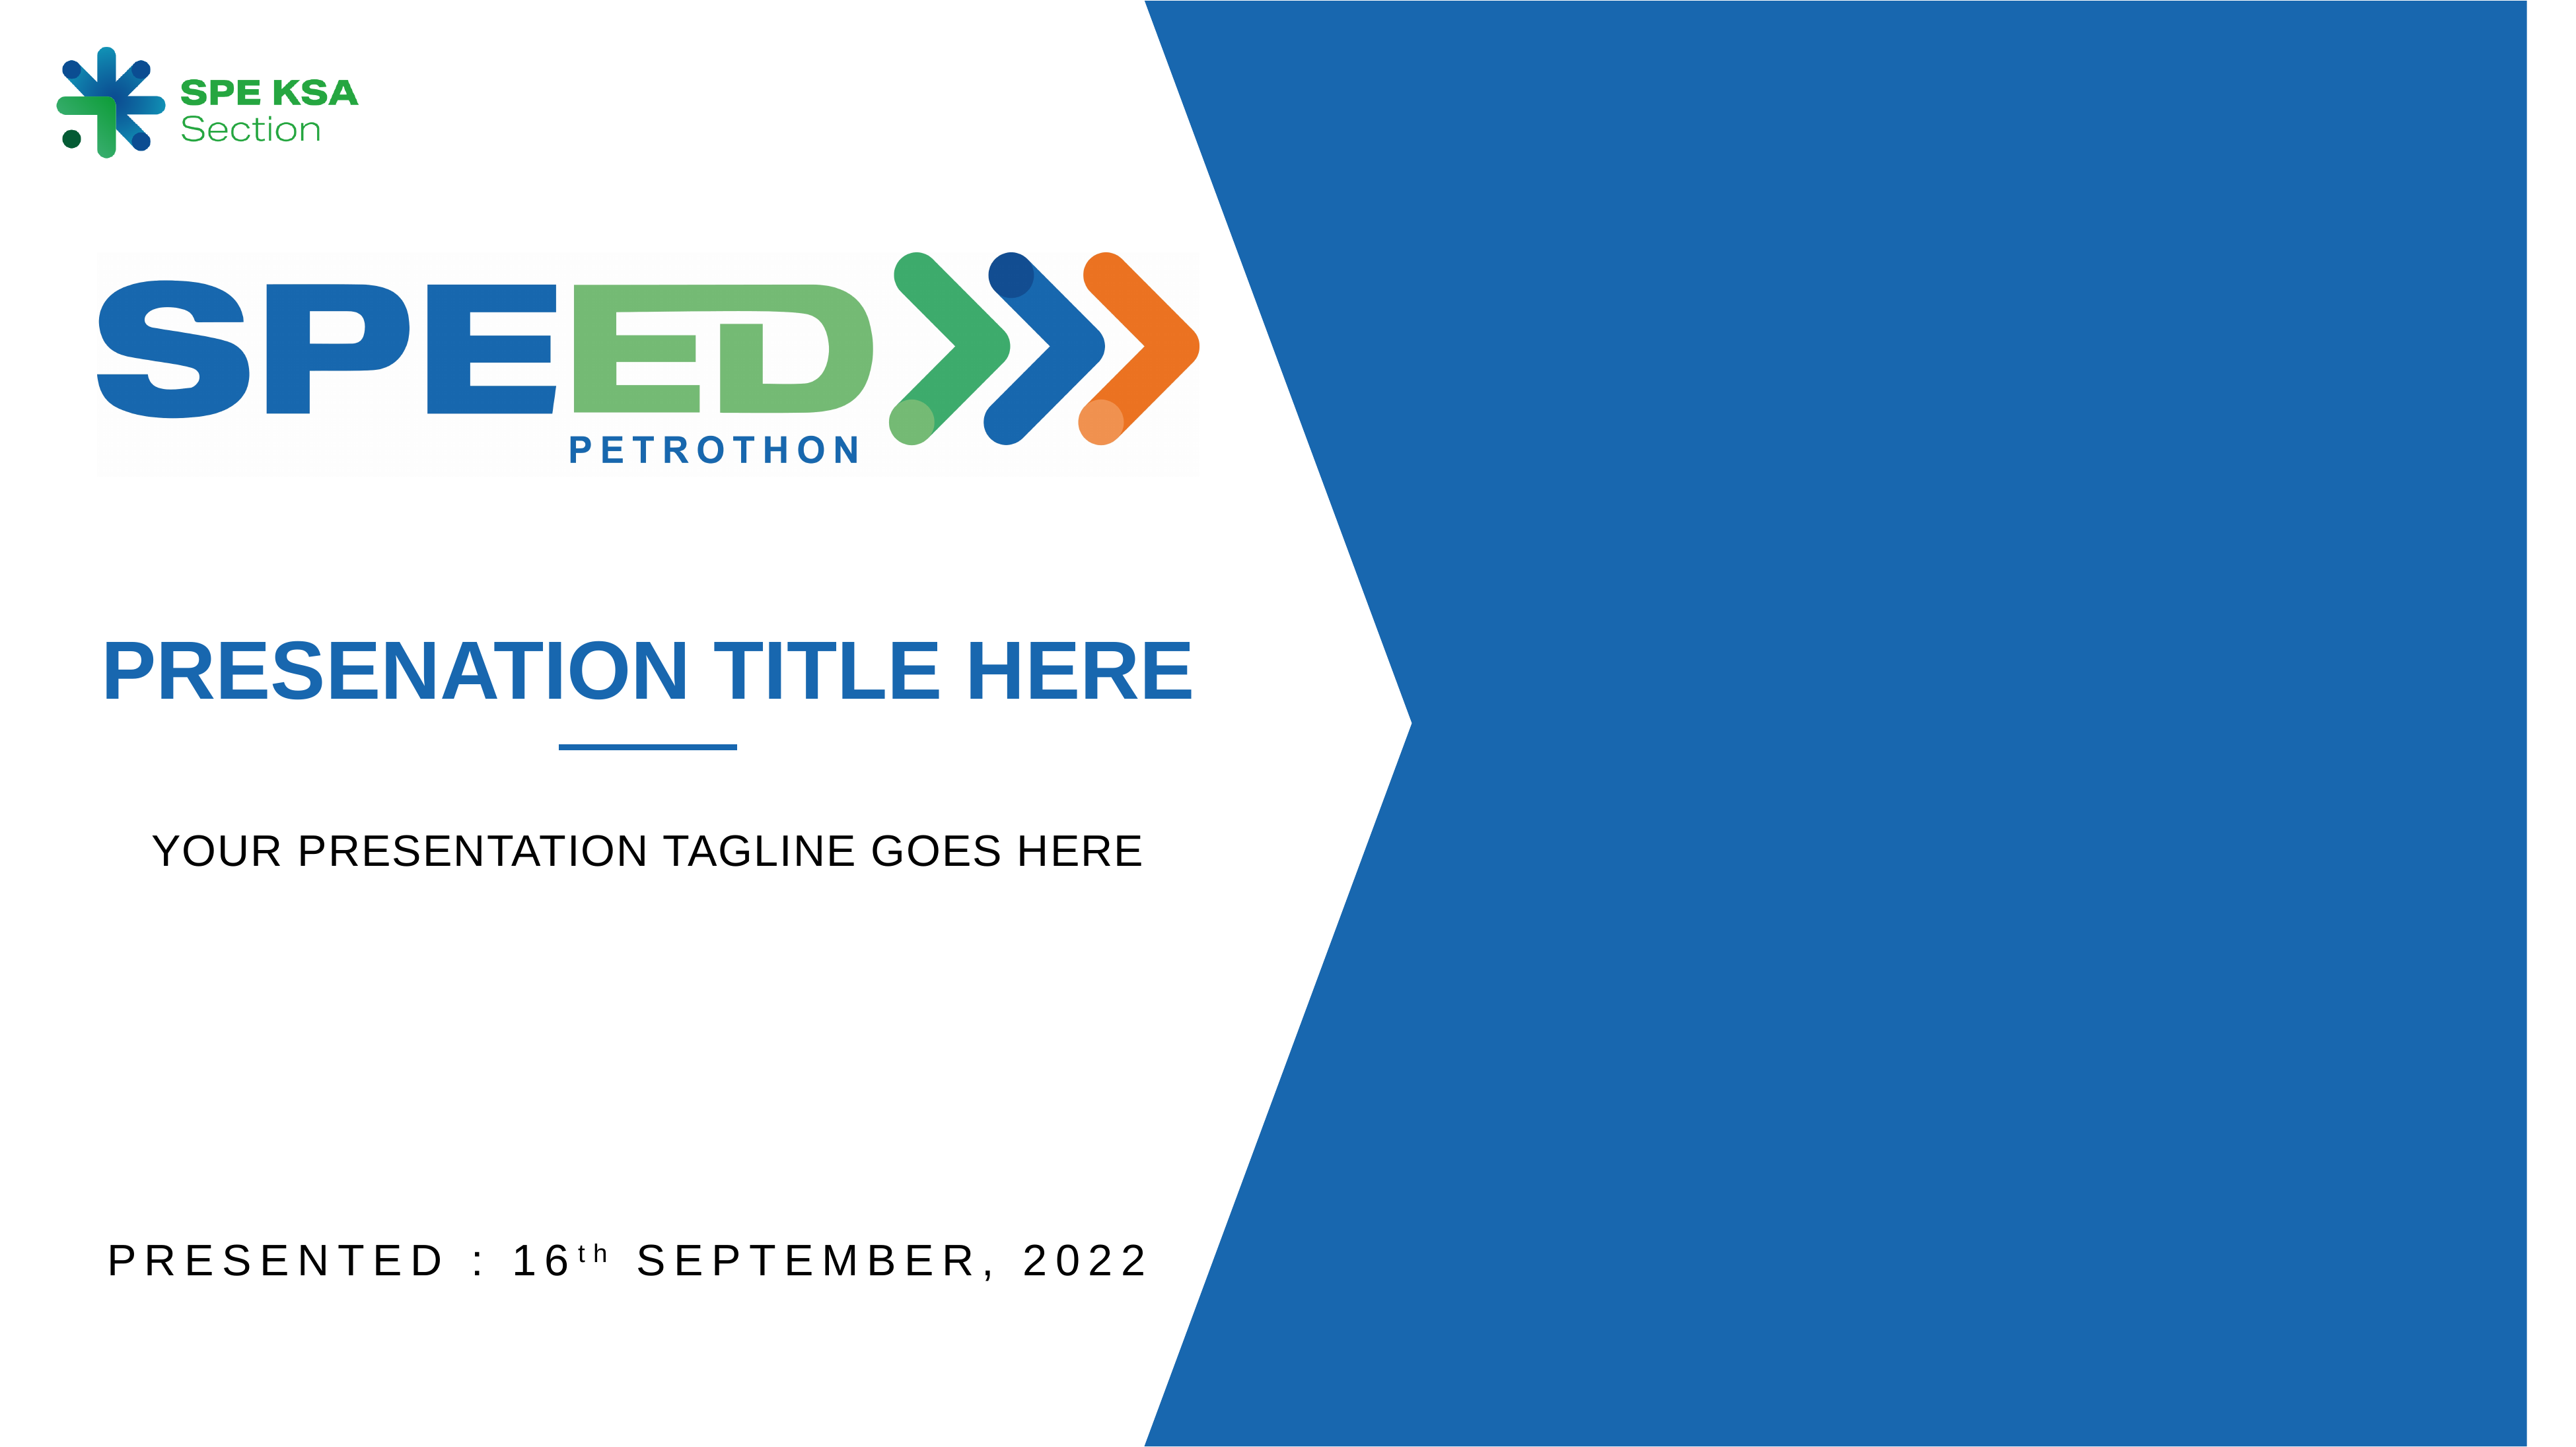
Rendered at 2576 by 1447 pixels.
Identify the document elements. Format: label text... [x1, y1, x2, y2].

text_box PRESENTED : 16th SEPTEMBER, 2022 [97, 1226, 1156, 1290]
picture [48, 40, 367, 172]
picture [96, 0, 2576, 1447]
text_box YOUR PRESENTATION TAGLINE GOES HERE [46, 804, 1188, 885]
text_box PRESENATION TITLE HERE [0, 557, 1188, 725]
